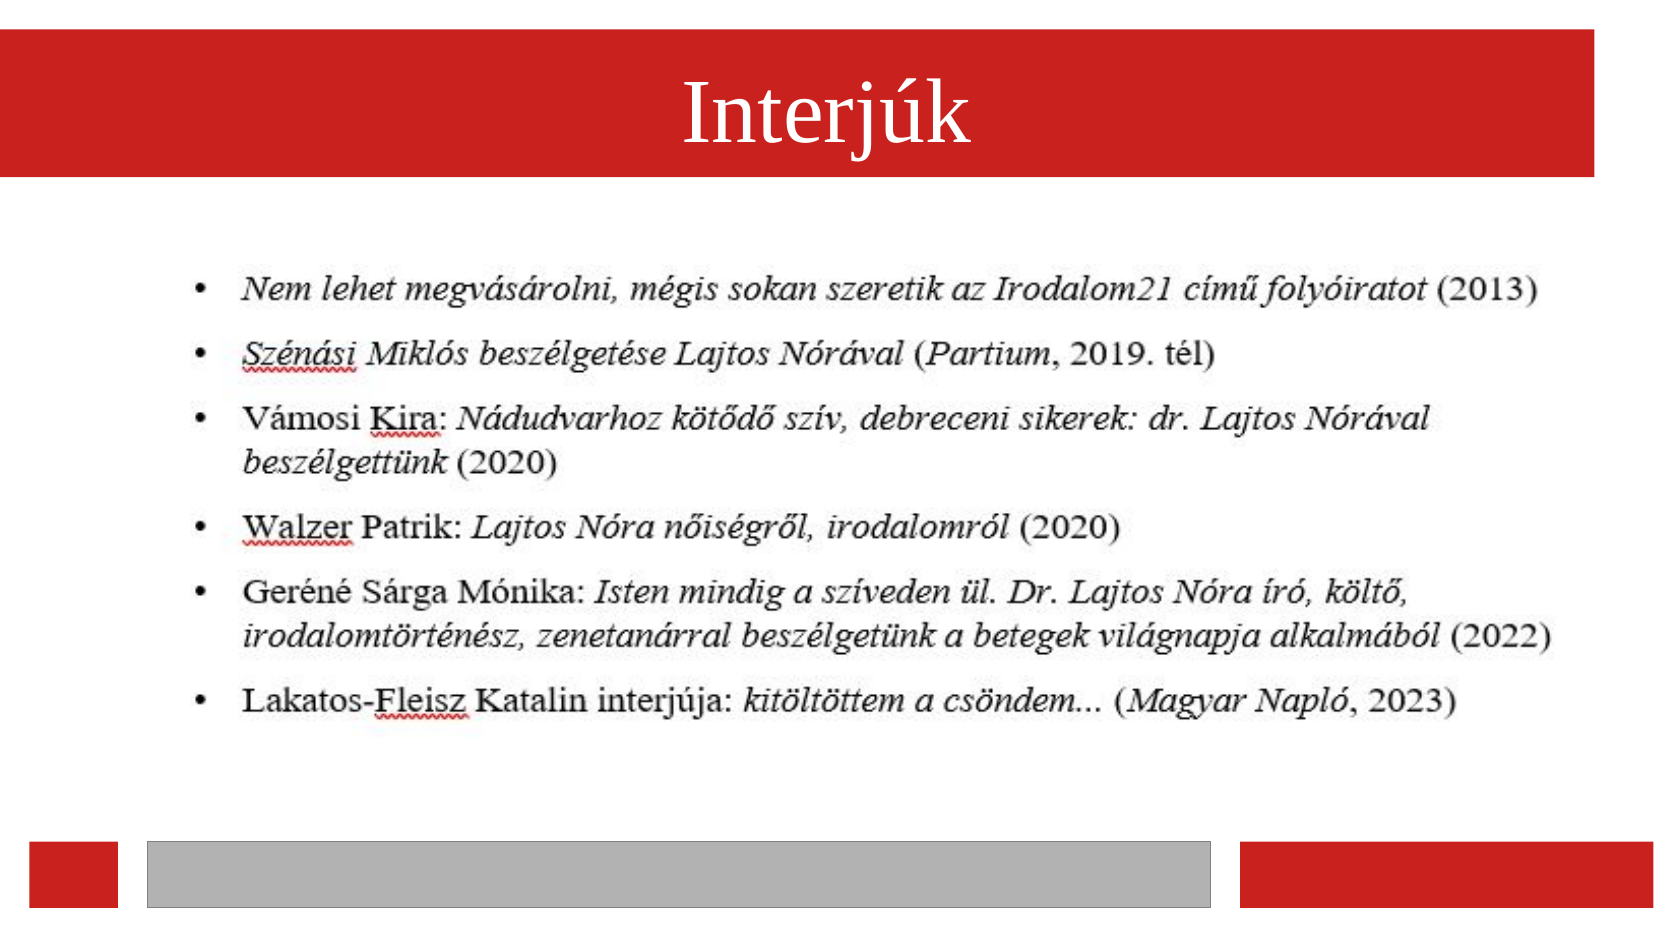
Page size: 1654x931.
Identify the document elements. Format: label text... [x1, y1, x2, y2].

picture [190, 249, 1613, 776]
title Interjúk [59, 44, 1595, 163]
